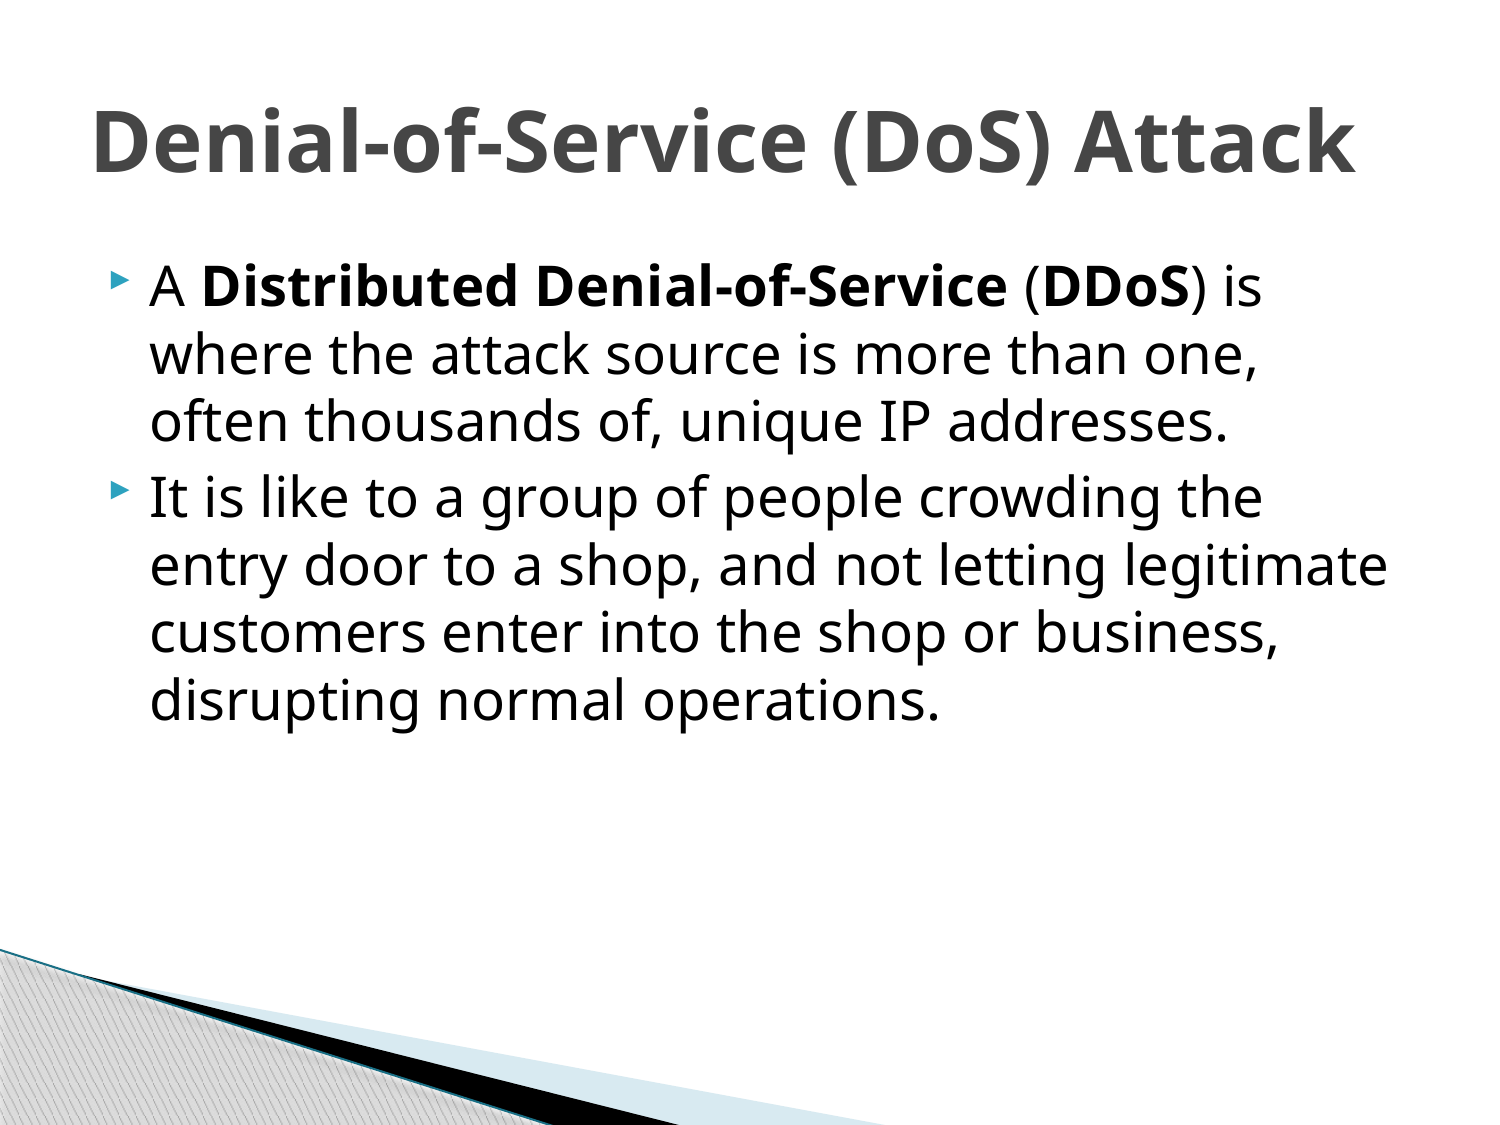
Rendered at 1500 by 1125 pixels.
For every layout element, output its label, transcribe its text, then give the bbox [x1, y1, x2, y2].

list A Distributed Denial-of-Service (DDoS) is where the attack source is more than one, often thousands of, unique IP addresses. It is like to a group of people crowding the entry door to a shop, and not letting legitimate customers enter into the shop or business, disrupting normal operations. [75, 243, 1425, 986]
title Denial-of-Service (DoS) Attack [75, 45, 1425, 233]
